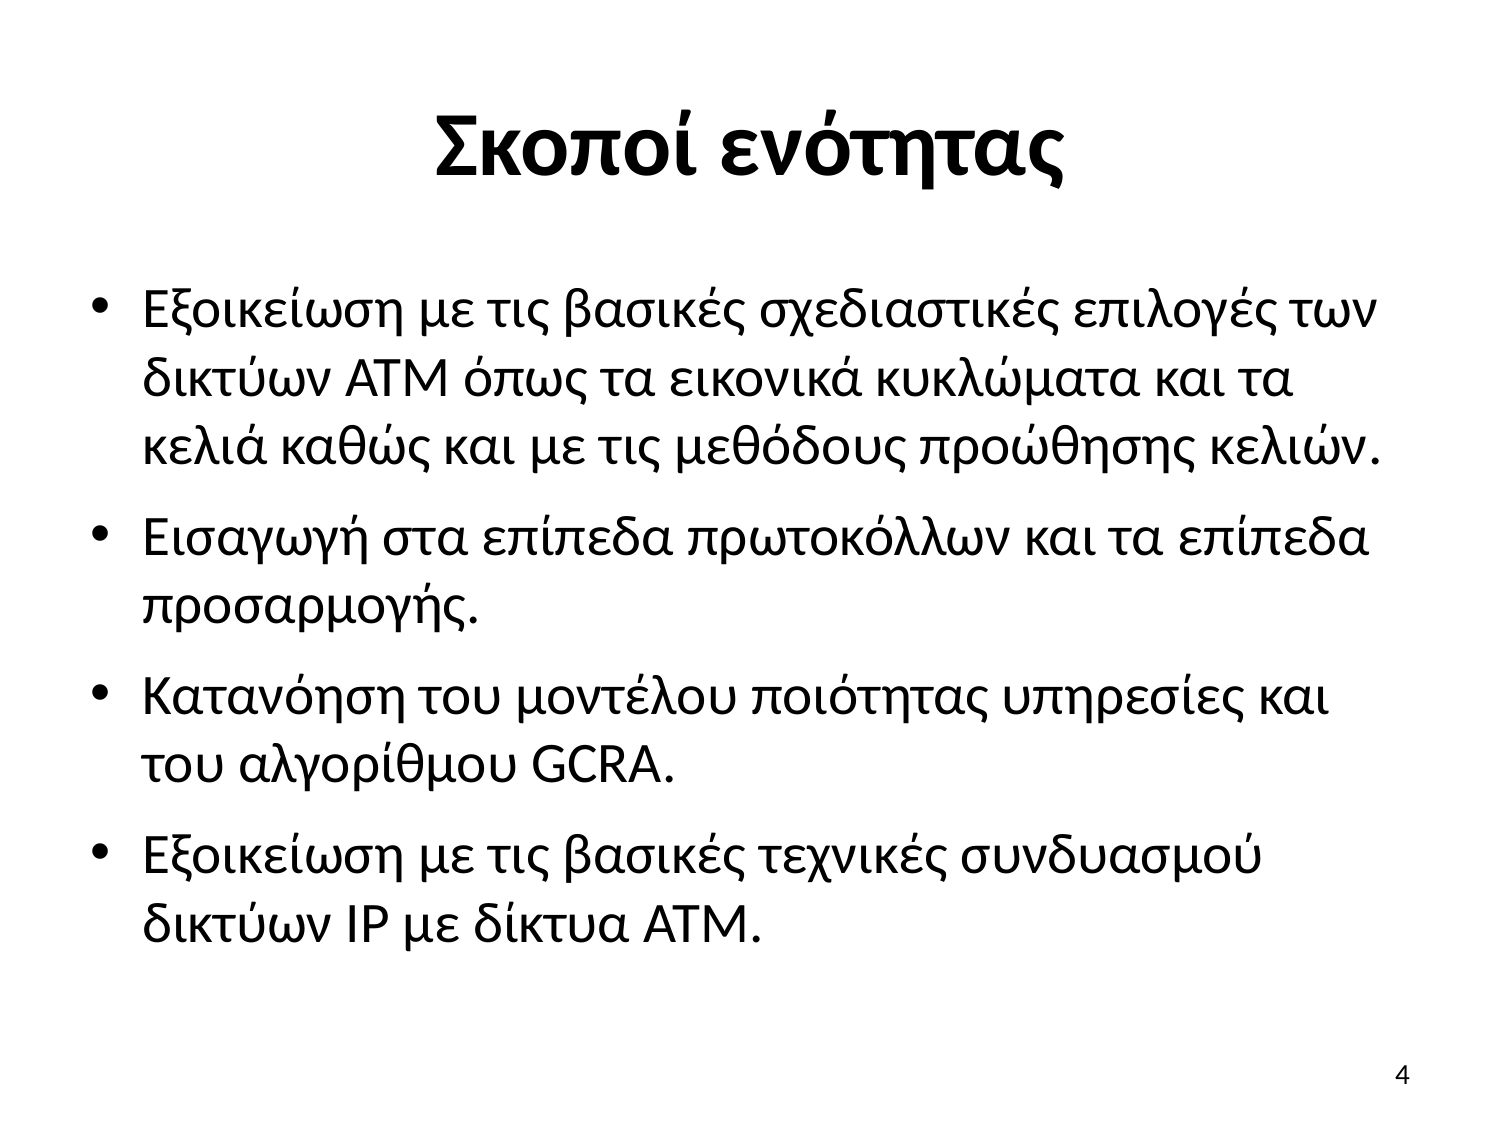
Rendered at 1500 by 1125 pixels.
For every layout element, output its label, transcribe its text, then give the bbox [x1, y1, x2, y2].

title Σκοποί ενότητας [75, 45, 1425, 233]
list Εξοικείωση με τις βασικές σχεδιαστικές επιλογές των δικτύων ΑΤΜ όπως τα εικονικά κυκλώματα και τα κελιά καθώς και με τις μεθόδους προώθησης κελιών. Εισαγωγή στα επίπεδα πρωτοκόλλων και τα επίπεδα προσαρμογής. Κατανόηση του μοντέλου ποιότητας υπηρεσίες και του αλγορίθμου GCRA. Εξοικείωση με τις βασικές τεχνικές συνδυασμού δικτύων IP με δίκτυα ATM. [75, 262, 1425, 1005]
slide_number 4 [1074, 1042, 1425, 1103]
